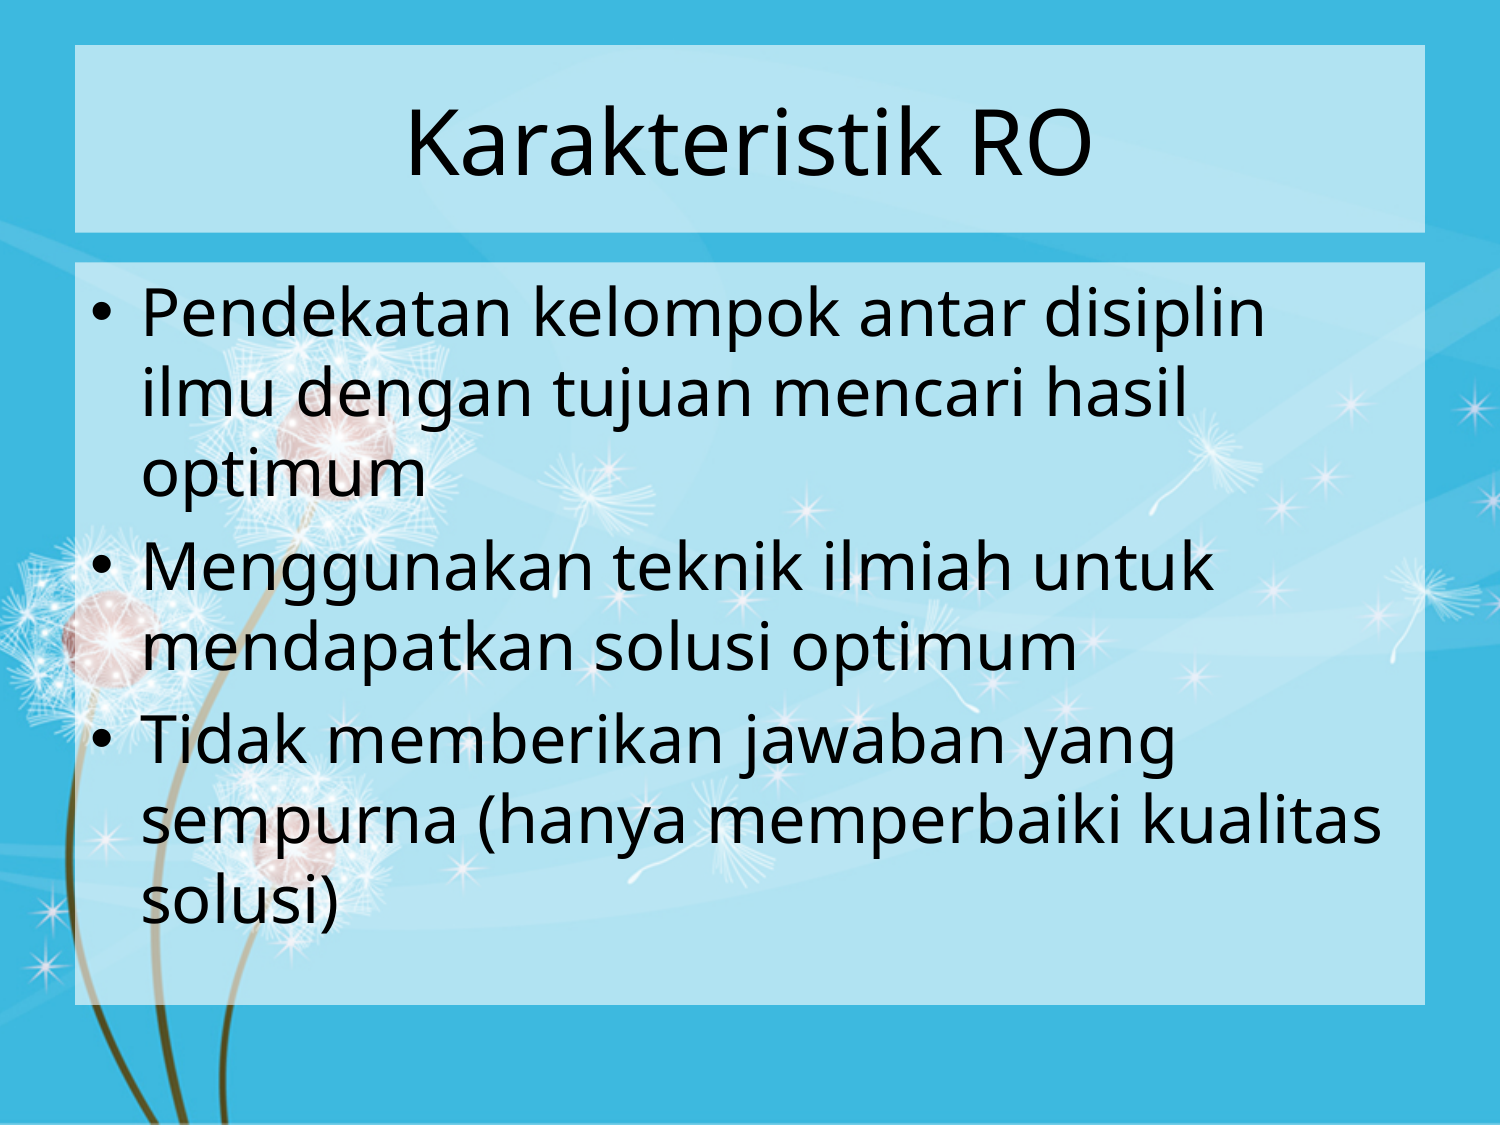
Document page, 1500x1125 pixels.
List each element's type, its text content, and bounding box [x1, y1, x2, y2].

list Pendekatan kelompok antar disiplin ilmu dengan tujuan mencari hasil optimum Menggunakan teknik ilmiah untuk mendapatkan solusi optimum Tidak memberikan jawaban yang sempurna (hanya memperbaiki kualitas solusi) [75, 262, 1425, 1005]
title Karakteristik RO [75, 45, 1425, 233]
picture [0, 0, 1500, 1125]
